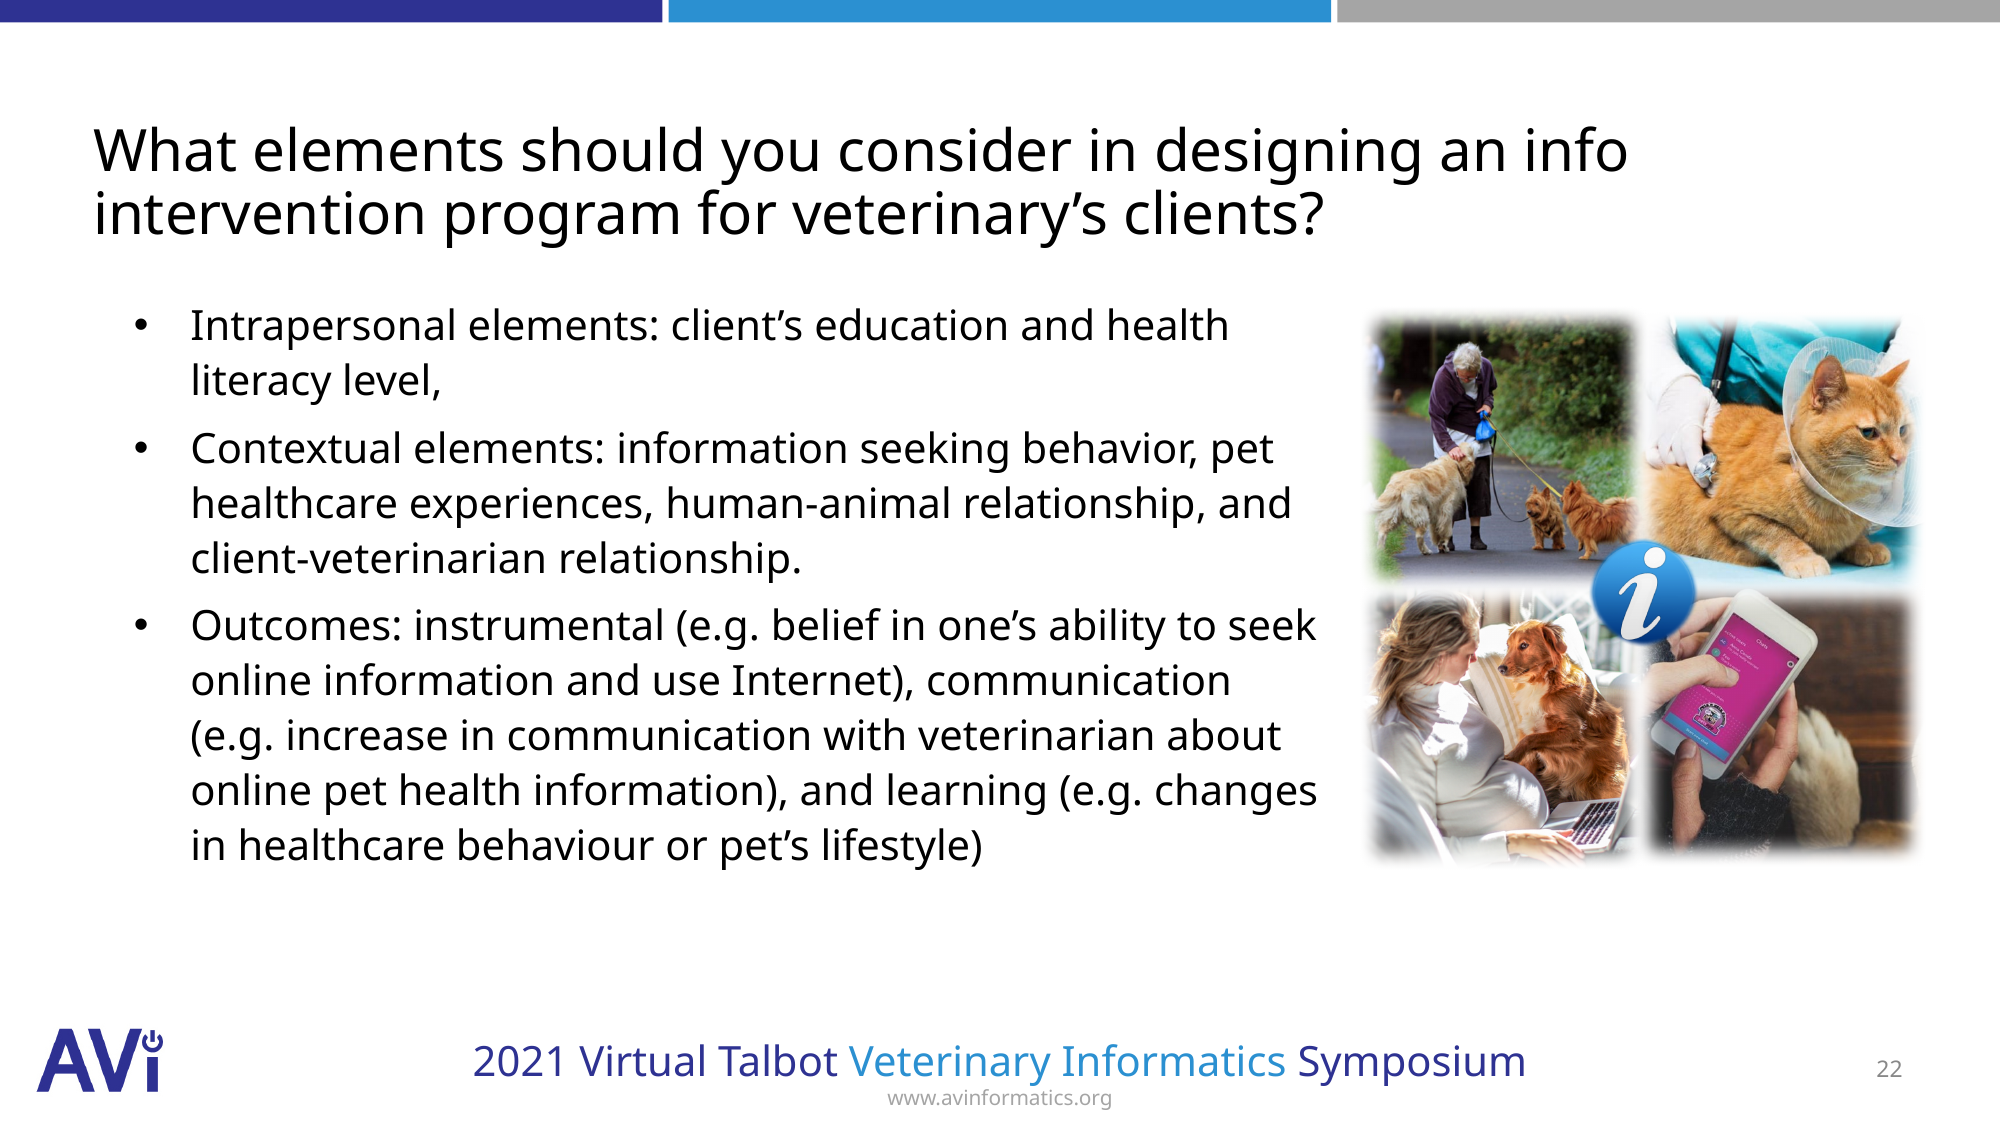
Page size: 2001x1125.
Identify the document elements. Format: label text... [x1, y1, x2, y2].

picture [36, 1014, 165, 1104]
title What elements should you consider in designing an info intervention program for veterinary’s clients? [78, 36, 1911, 255]
slide_number 22 [1773, 1040, 1918, 1101]
picture [1359, 305, 1927, 871]
list Intrapersonal elements: client’s education and health literacy level, Contextual elements: information seeking behavior, pet healthcare experiences, human-animal relationship, and client-veterinarian relationship. Outcomes: instrumental (e.g. belief in one’s ability to seek online information and use Internet), communication (e.g. increase in communication with veterinarian about online pet health information), and learning (e.g. changes in healthcare behaviour or pet’s lifestyle) [74, 286, 1335, 839]
